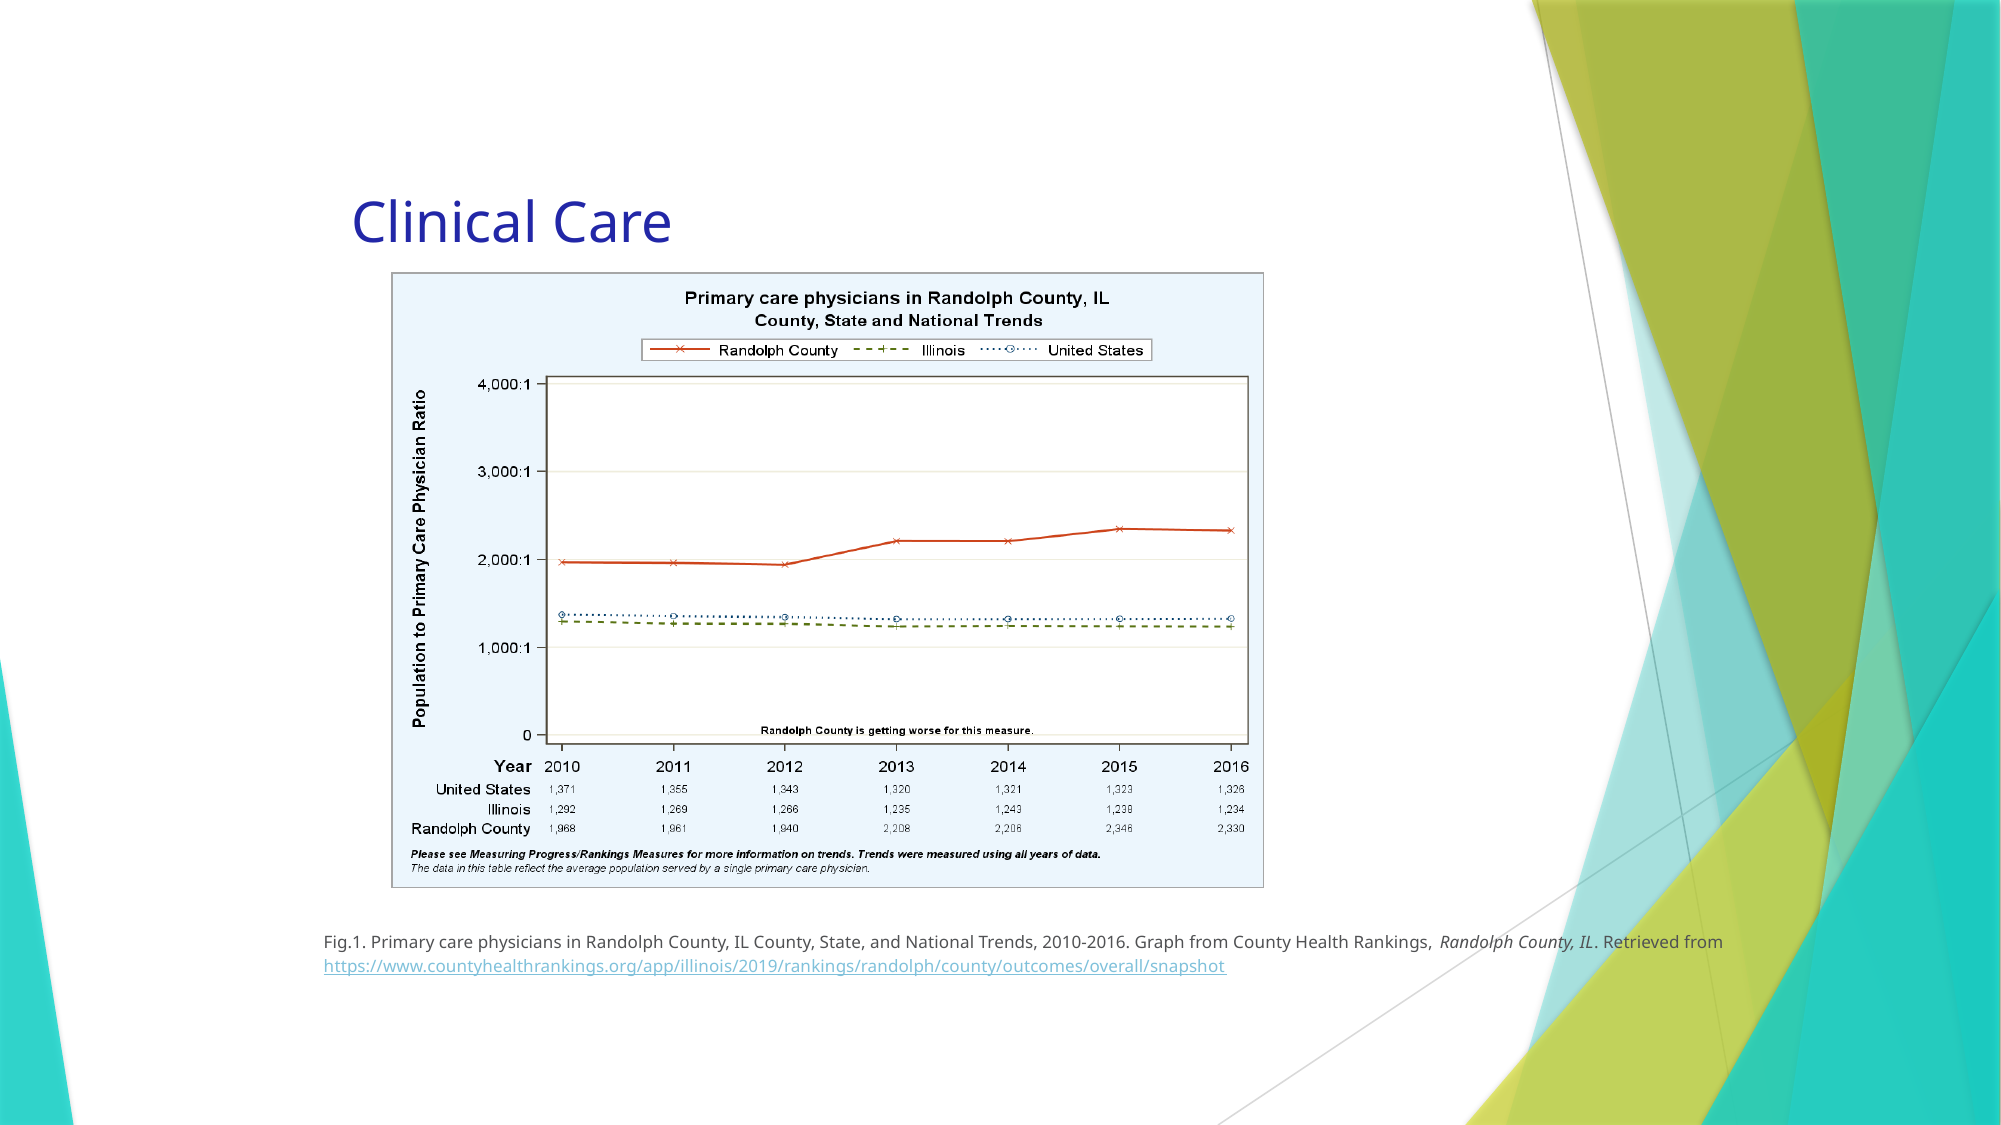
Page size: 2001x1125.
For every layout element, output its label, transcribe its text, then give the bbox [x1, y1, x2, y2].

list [390, 271, 1264, 888]
title Clinical Care [336, 178, 1394, 341]
text_box Fig.1. Primary care physicians in Randolph County, IL County, State, and National Trends, 2010-2016. Graph from County Health Rankings, Randolph County, IL. Retrieved from https://www.countyhealthrankings.org/app/illinois/2019/rankings/randolph/county/outcomes/overall/snapshot [309, 920, 1741, 1054]
